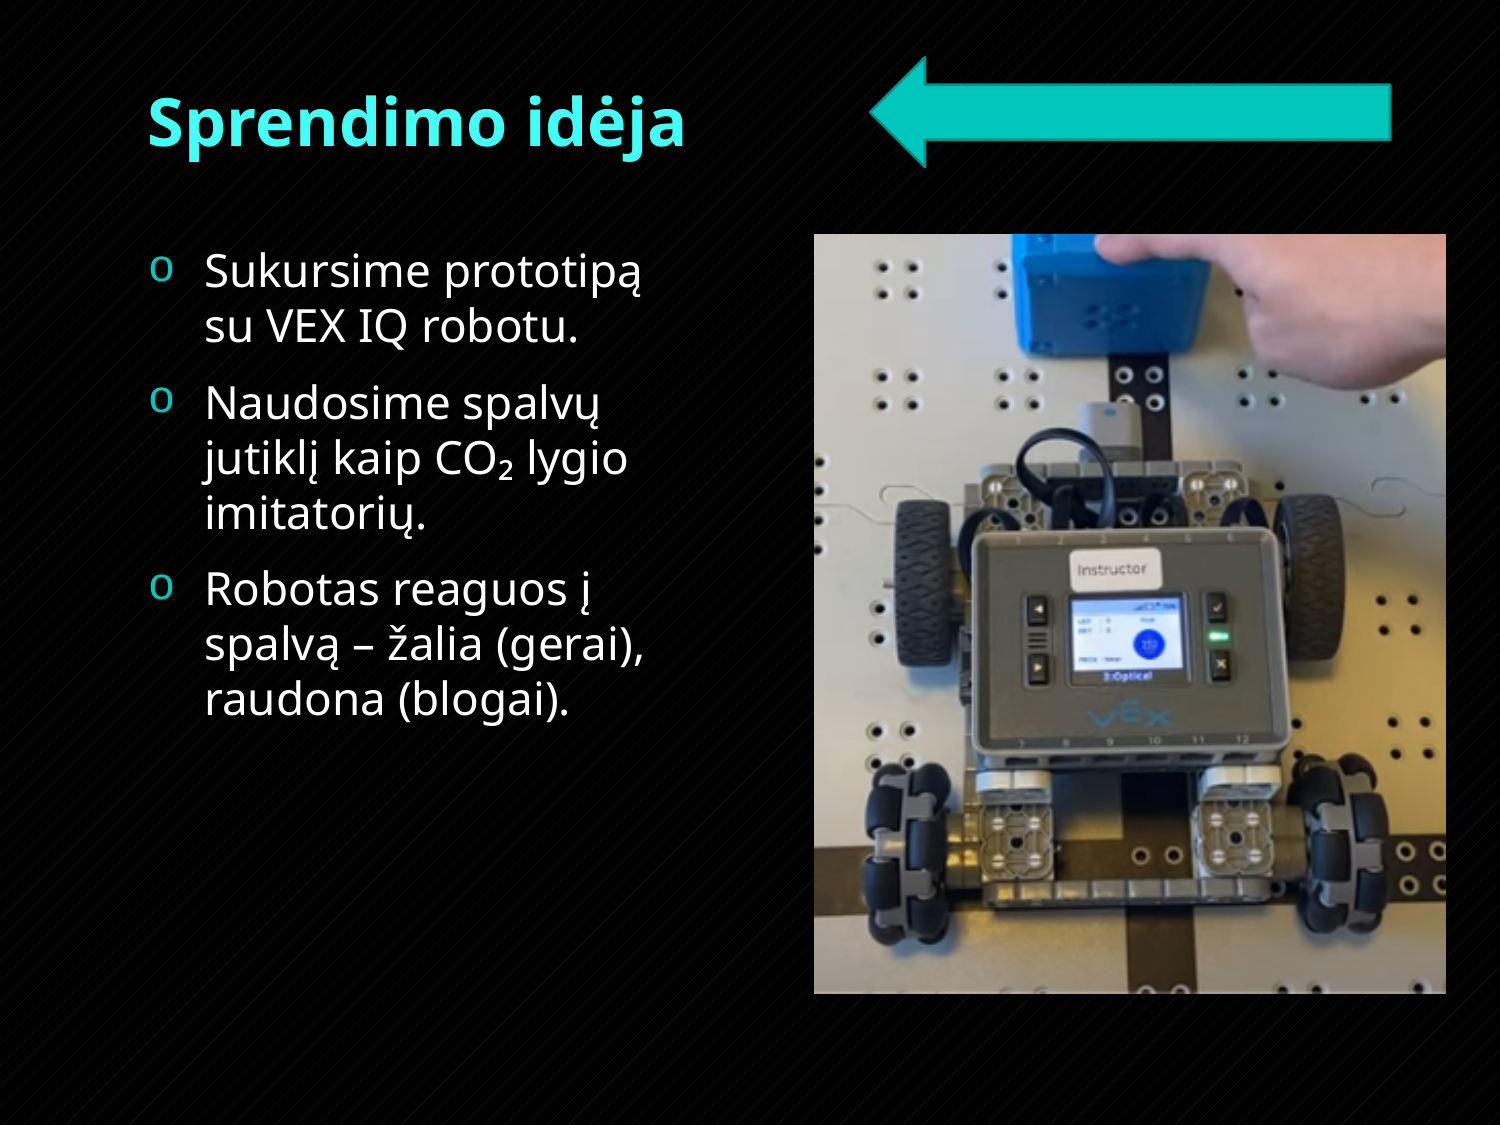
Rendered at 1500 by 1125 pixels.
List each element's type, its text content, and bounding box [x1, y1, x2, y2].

picture [814, 233, 1446, 995]
list Sukursime prototipą su VEX IQ robotu. Naudosime spalvų jutiklį kaip CO₂ lygio imitatorių. Robotas reaguos į spalvą – žalia (gerai), raudona (blogai). [132, 234, 708, 812]
text_box [869, 55, 1392, 169]
title Sprendimo idėja [132, 87, 708, 168]
